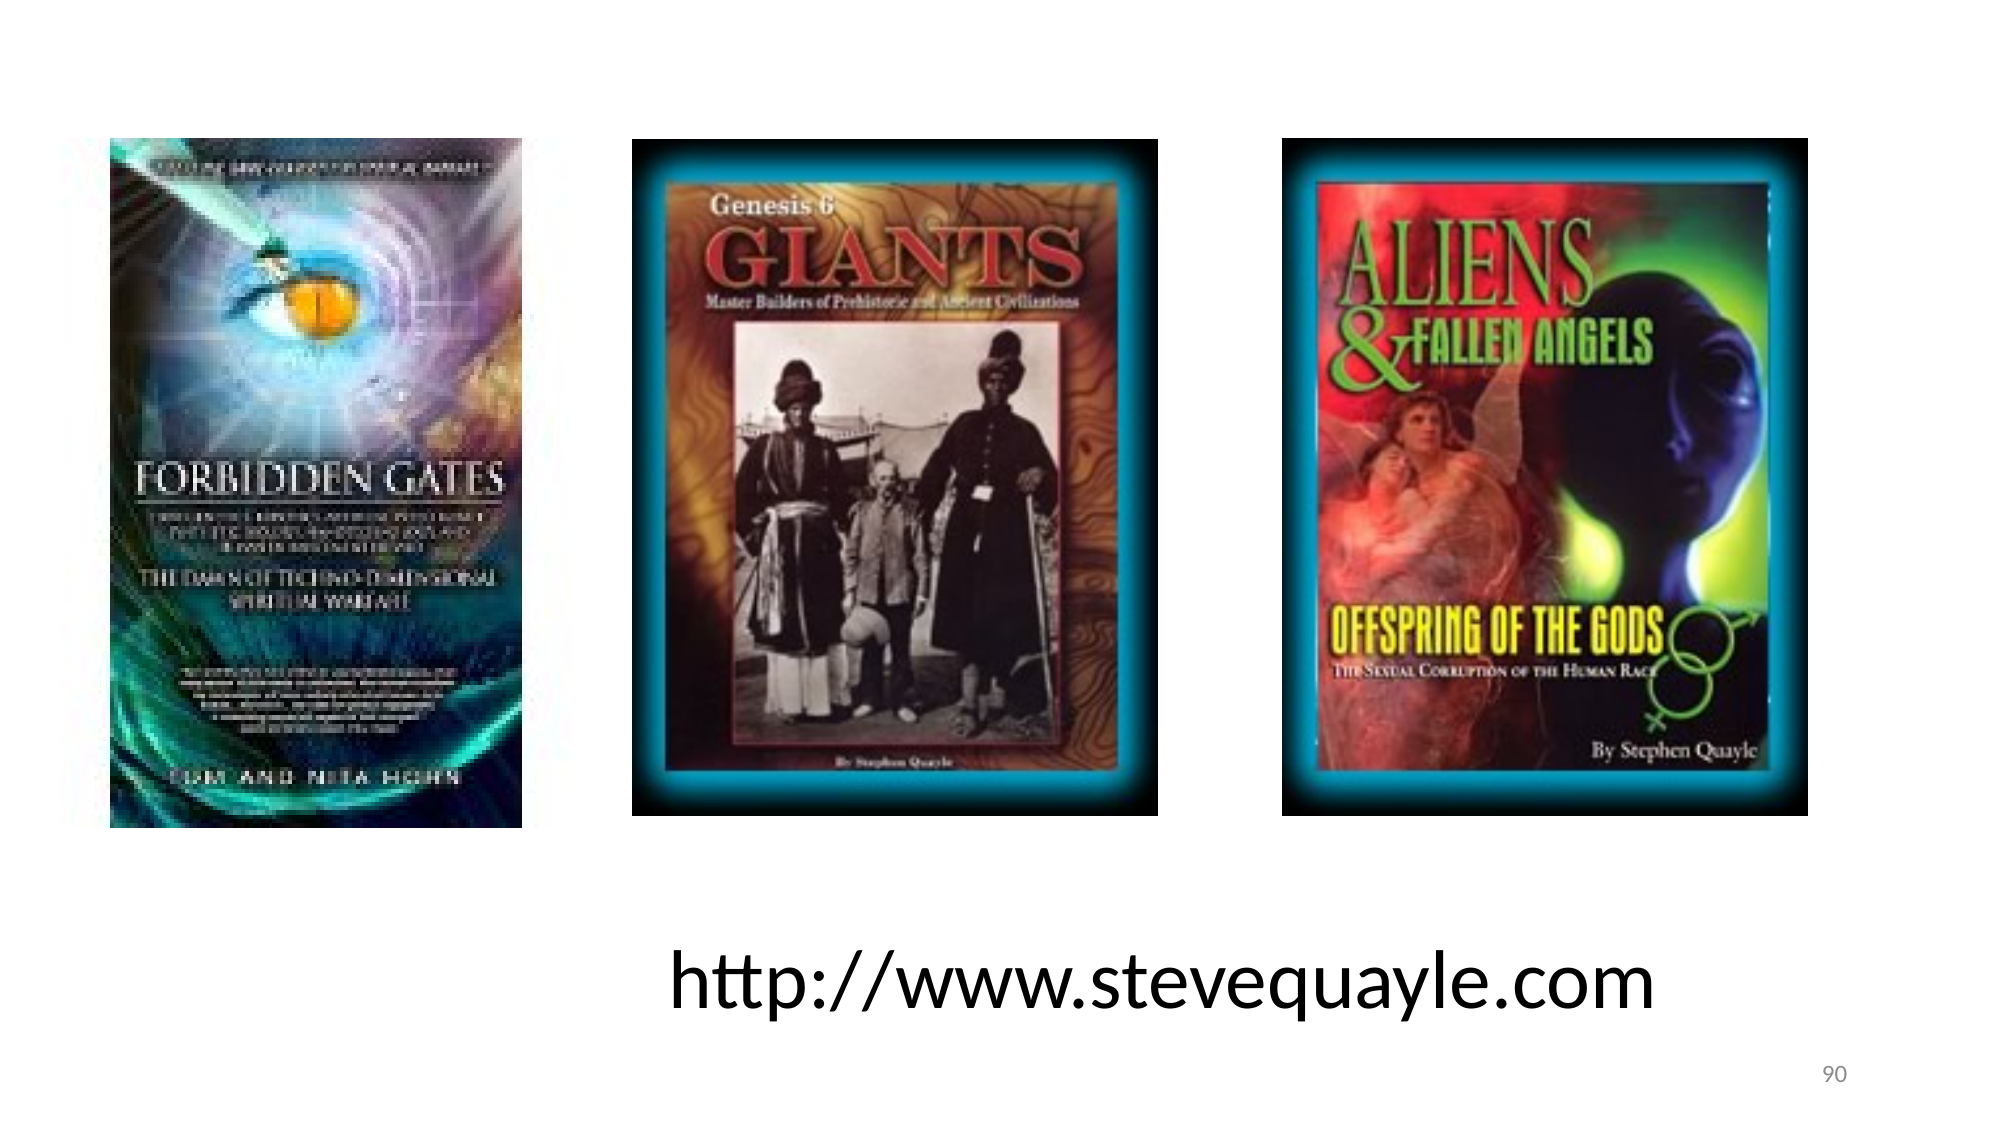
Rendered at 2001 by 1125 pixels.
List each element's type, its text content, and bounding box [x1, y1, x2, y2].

picture [1282, 138, 1808, 816]
picture [0, 138, 1158, 828]
slide_number 90 [1412, 1042, 1863, 1103]
text_box http://www.stevequayle.com [654, 918, 1808, 1033]
